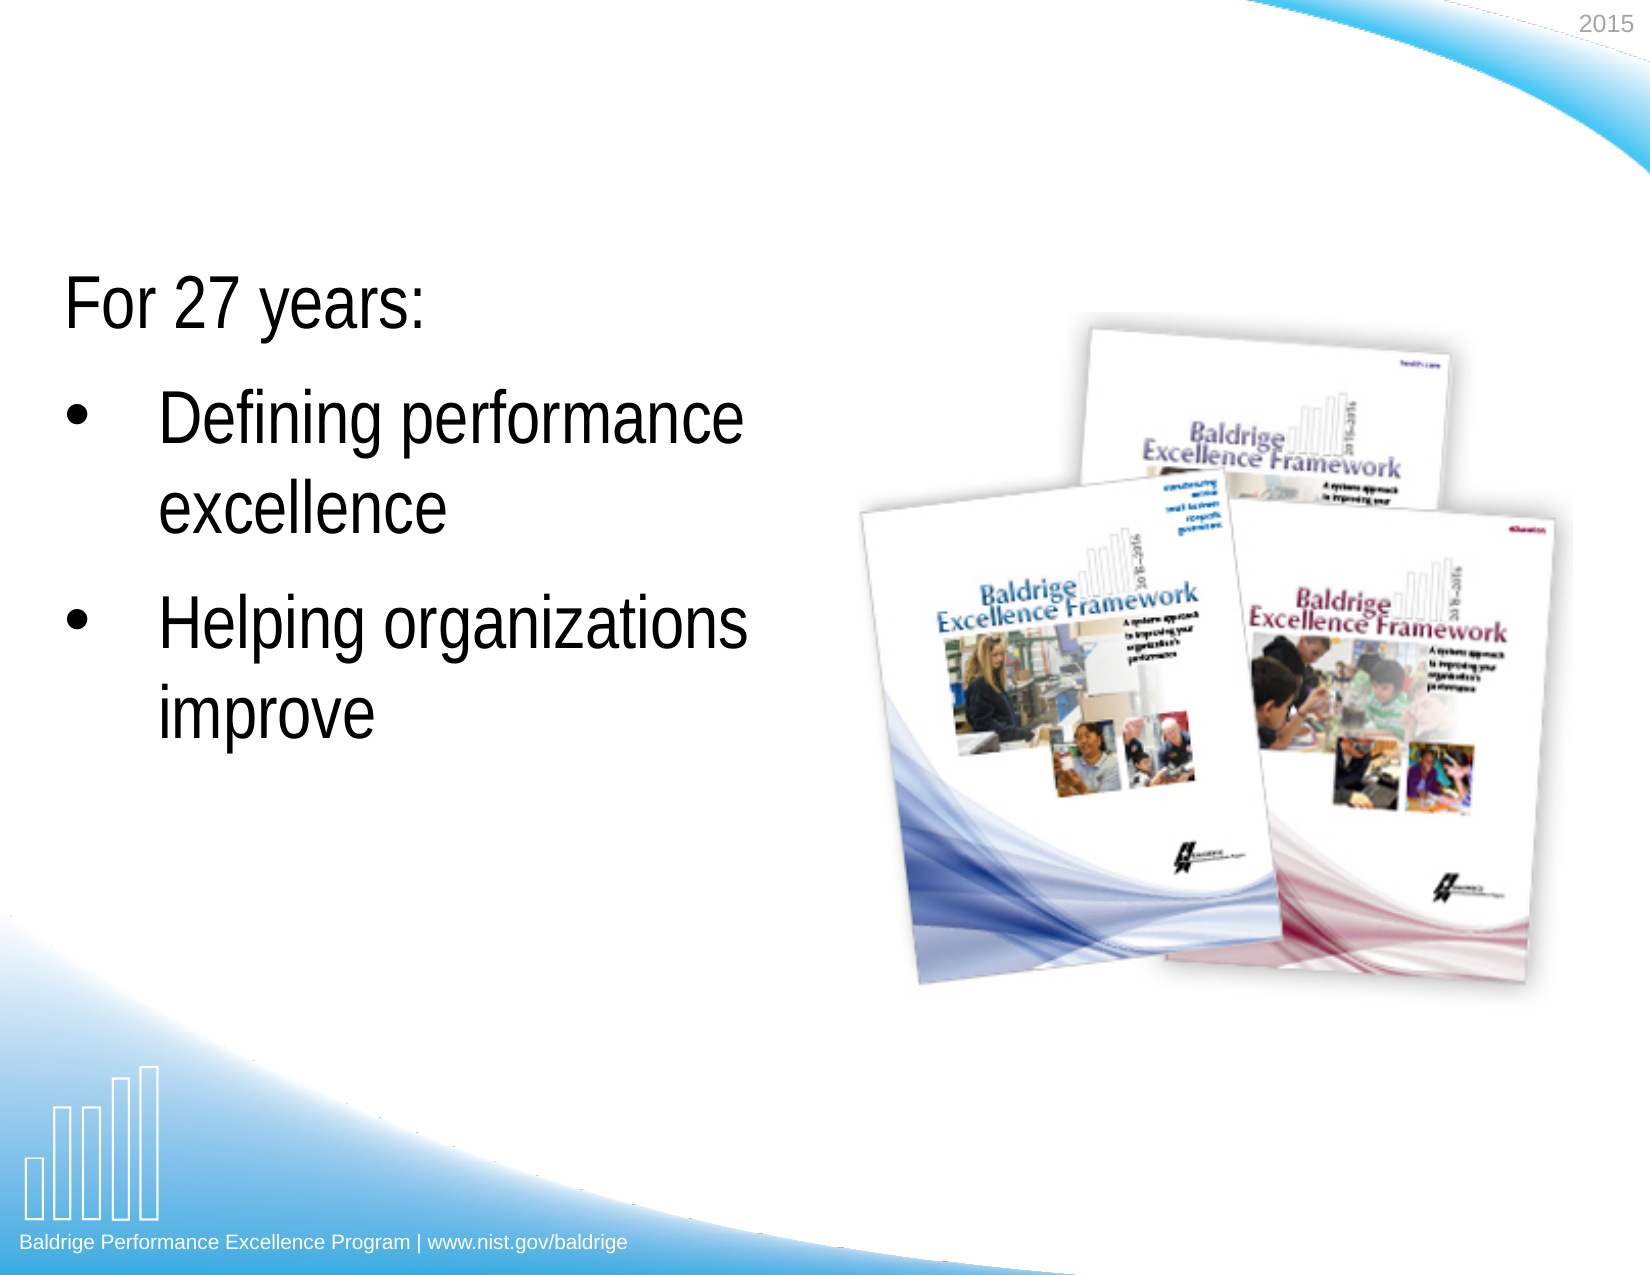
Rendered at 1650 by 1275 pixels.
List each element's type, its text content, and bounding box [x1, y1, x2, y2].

picture [858, 312, 1573, 1063]
text_box For 27 years: Defining performance excellence Helping organizations improve [49, 245, 859, 876]
